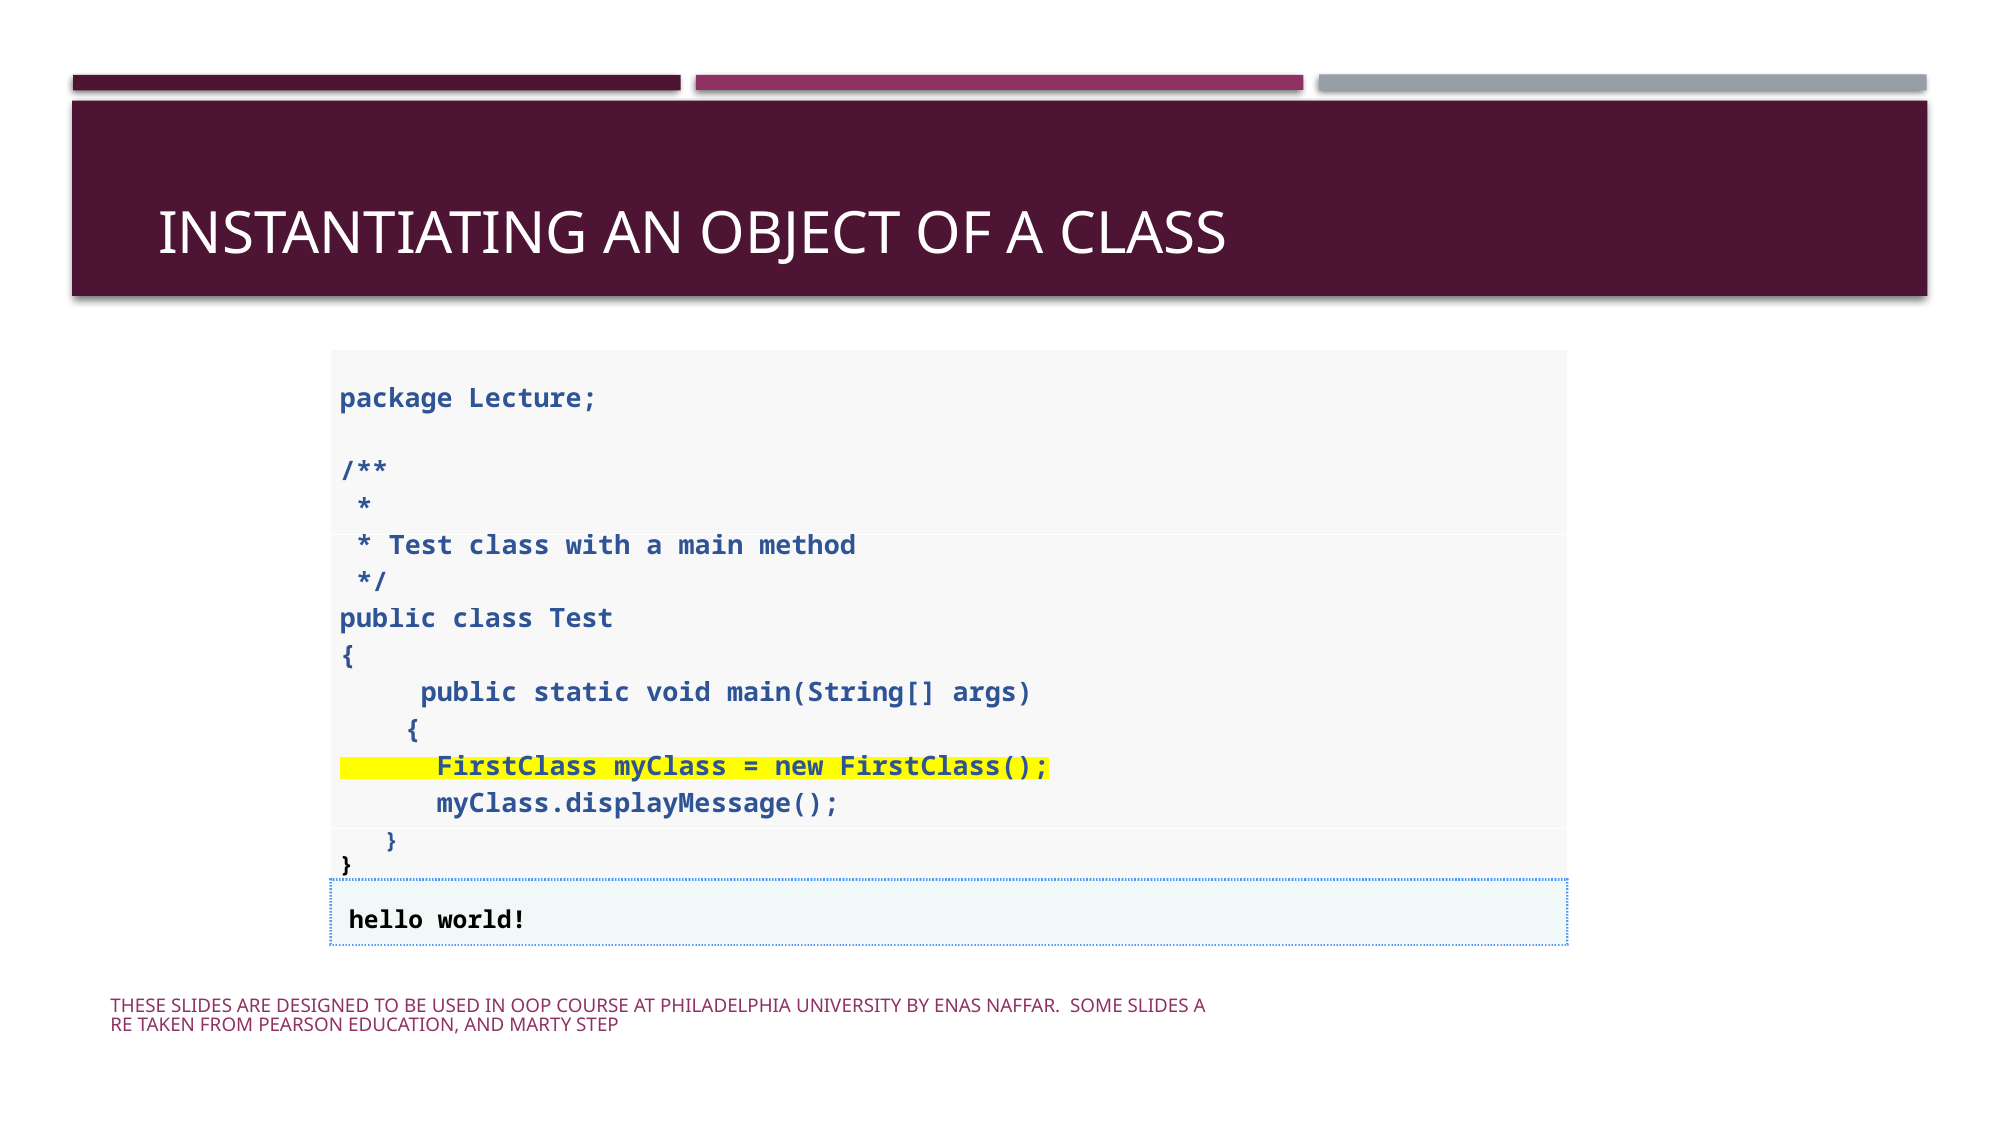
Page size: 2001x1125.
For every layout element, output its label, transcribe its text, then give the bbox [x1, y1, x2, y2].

footer These slides are designed to be used in OOP course at Philadelphia University by Enas Naffar. Some slides are taken from Pearson Education, and Marty Step [95, 976, 1230, 1037]
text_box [328, 349, 1569, 979]
title Instantiating an Object of a Class [143, 103, 1873, 273]
